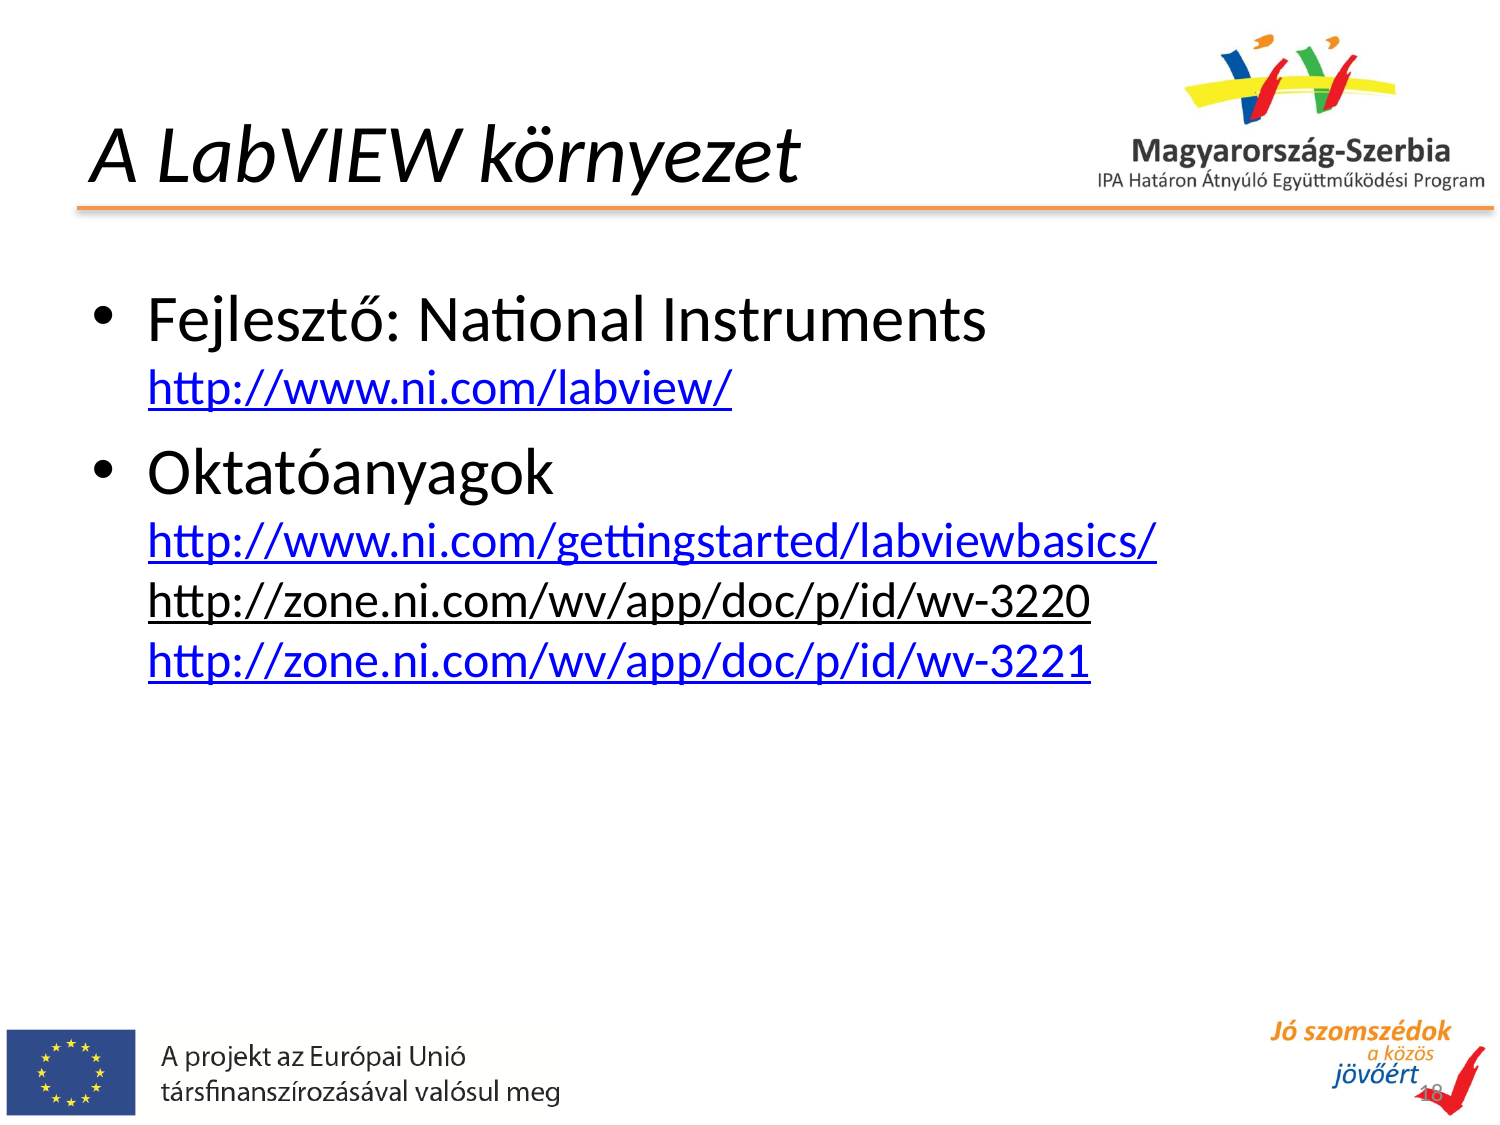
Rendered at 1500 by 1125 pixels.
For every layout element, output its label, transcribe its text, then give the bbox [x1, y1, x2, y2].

picture [1266, 1009, 1495, 1119]
title A LabVIEW környezet [75, 19, 1069, 207]
picture [5, 1028, 561, 1116]
slide_number 18 [1104, 1070, 1459, 1112]
list Fejlesztő: National Instruments http://www.ni.com/labview/ Oktatóanyagok http://www.ni.com/gettingstarted/labviewbasics/ http://zone.ni.com/wv/app/doc/p/id/wv-3220 http://zone.ni.com/wv/app/doc/p/id/wv-3221 [76, 267, 1427, 994]
picture [1080, 28, 1497, 197]
